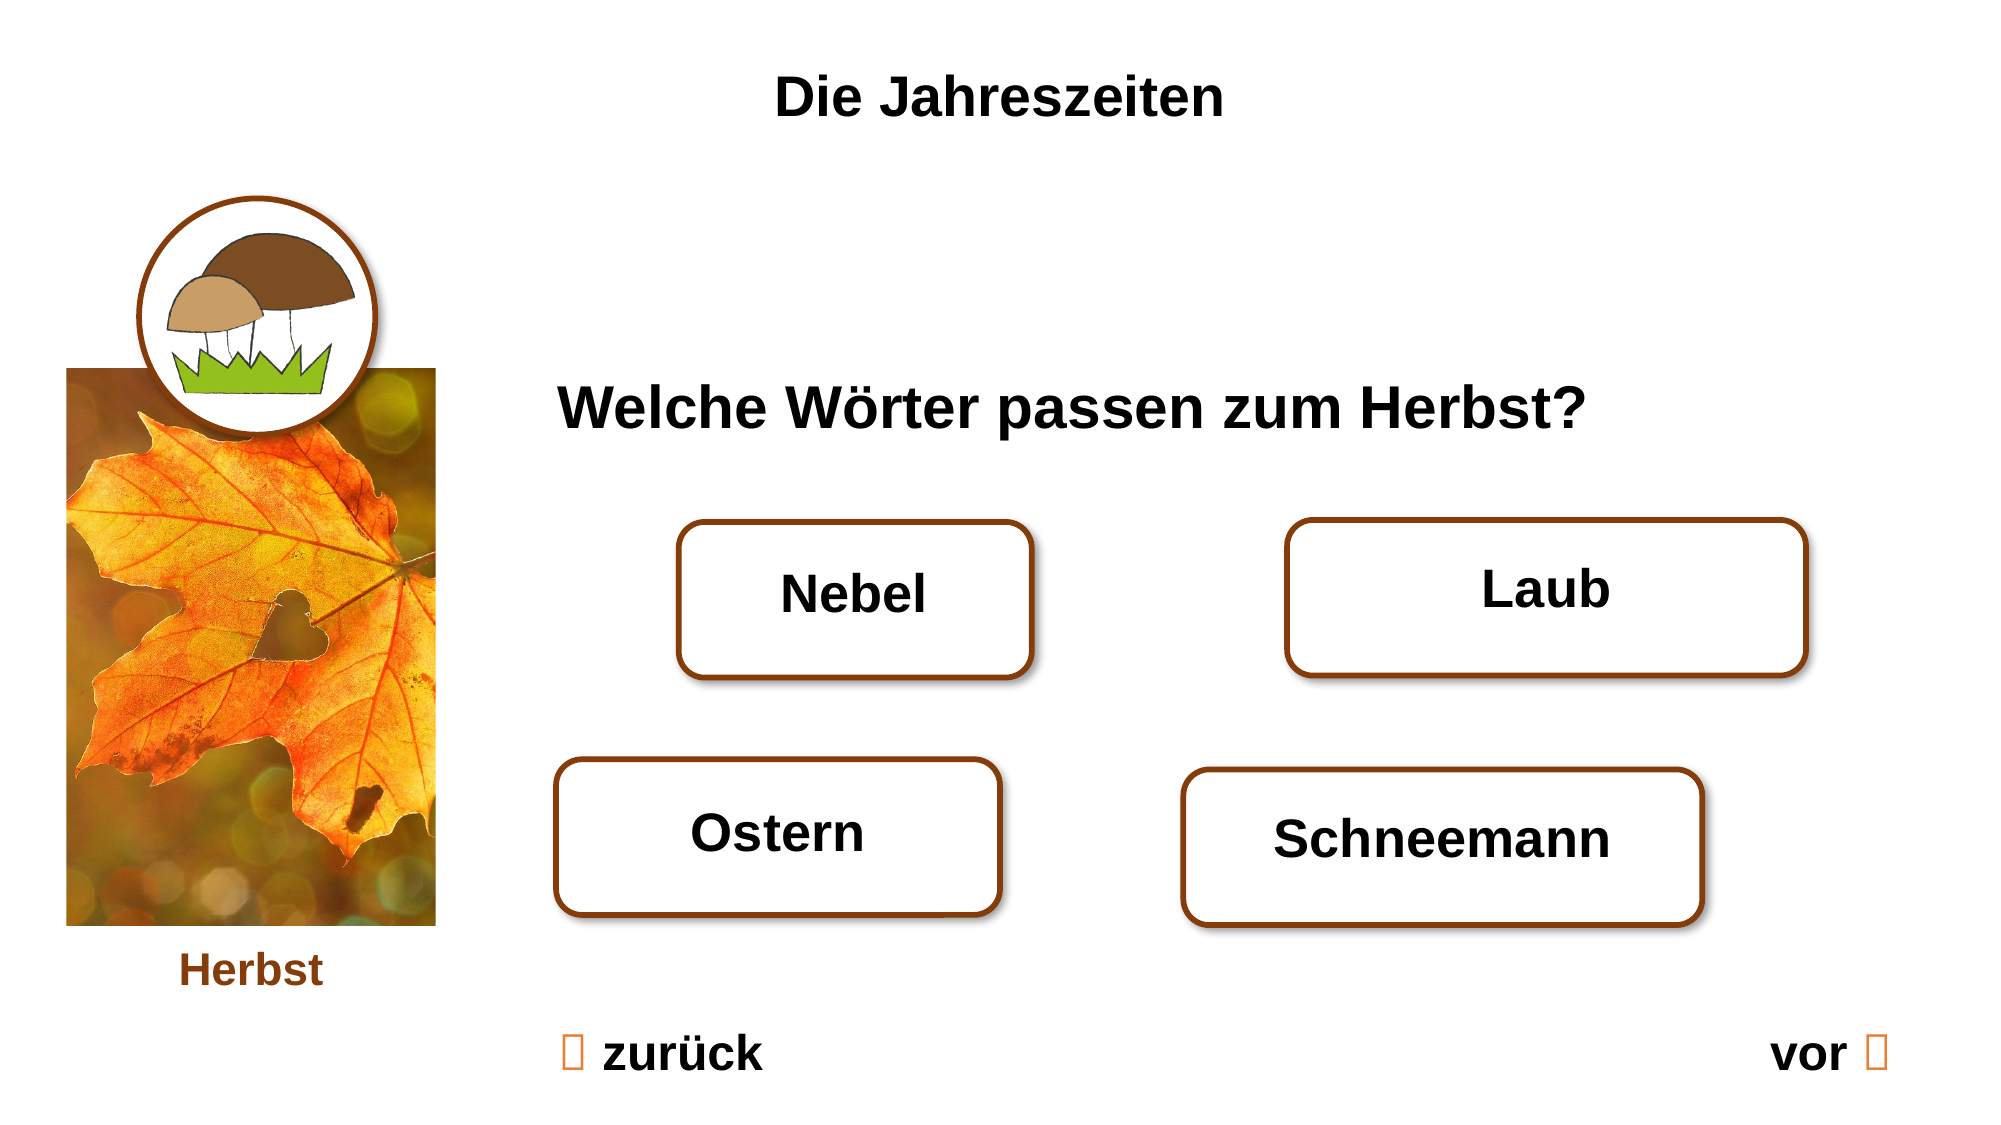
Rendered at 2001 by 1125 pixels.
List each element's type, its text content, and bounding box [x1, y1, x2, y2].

text_box Schneemann [1183, 802, 1703, 887]
text_box [677, 520, 1033, 679]
text_box vor  [1716, 1019, 1907, 1104]
text_box [193, 197, 322, 216]
text_box [555, 758, 1002, 916]
subtitle Herbst [66, 938, 436, 1023]
text_box Nebel [678, 557, 1030, 642]
text_box [1182, 768, 1704, 927]
text_box  zurück [543, 1019, 807, 1104]
text_box [1286, 518, 1808, 677]
text_box [138, 266, 149, 367]
picture [66, 216, 436, 926]
text_box Laub [1287, 553, 1806, 638]
text_box Die Jahreszeiten [0, 58, 2000, 188]
text_box Ostern [556, 796, 1000, 881]
text_box Welche Wörter passen zum Herbst? [542, 371, 1767, 450]
